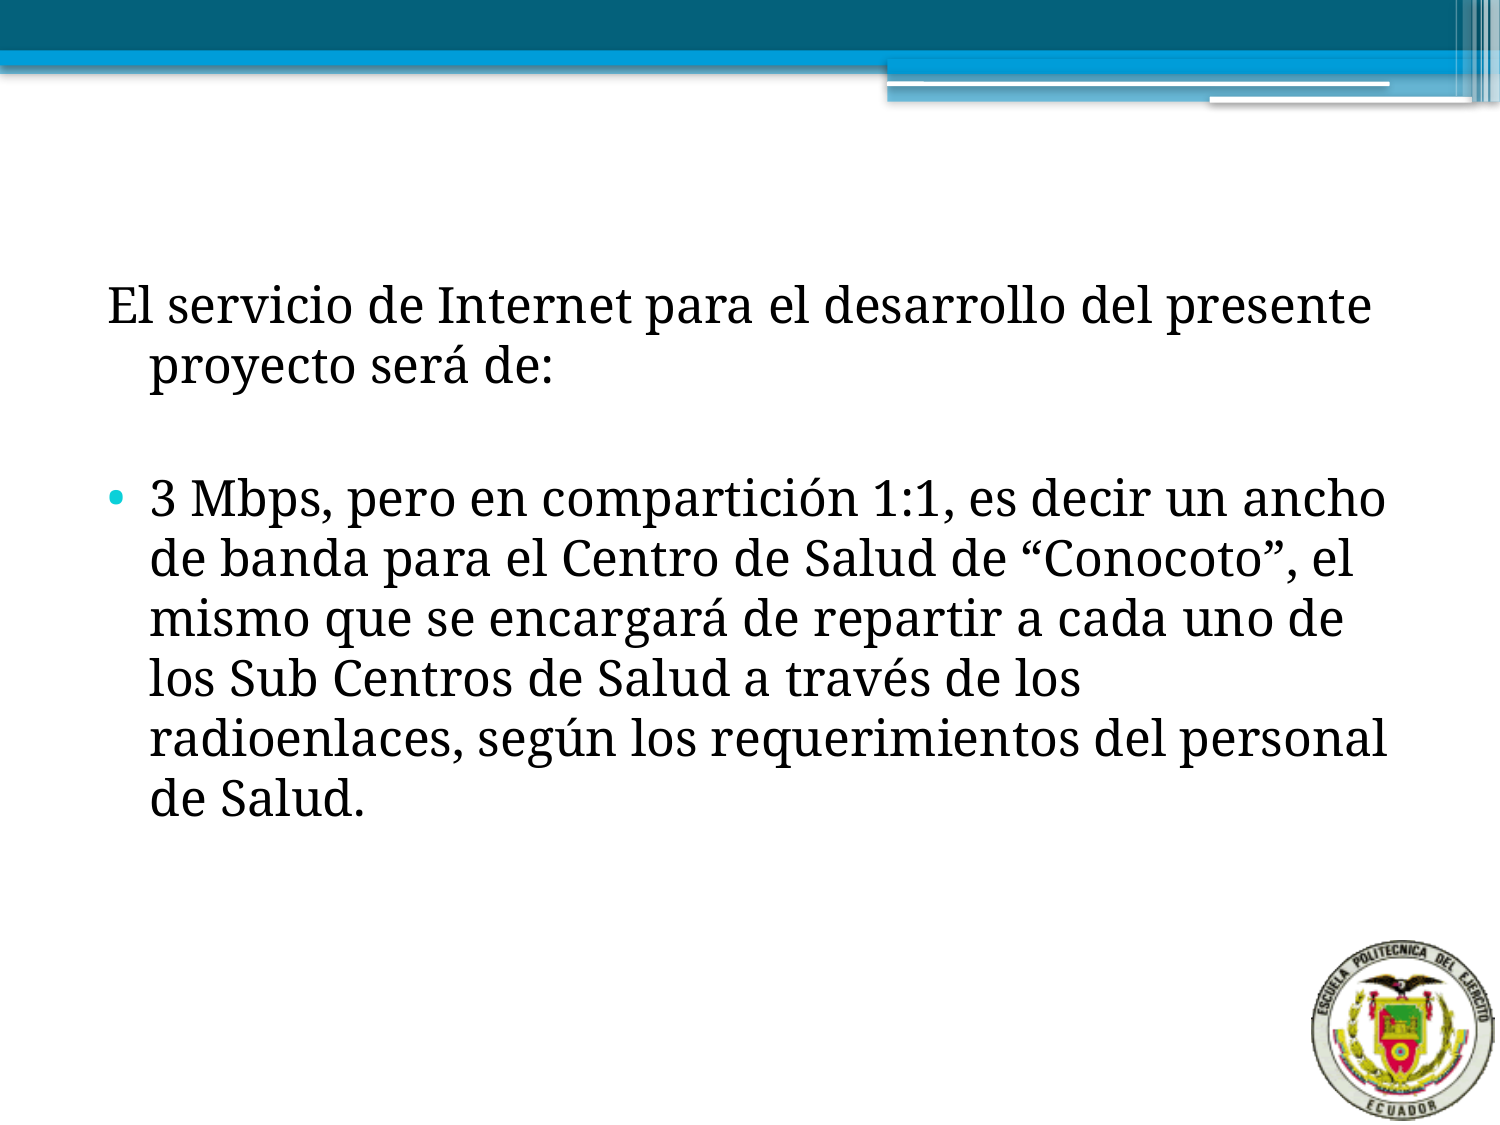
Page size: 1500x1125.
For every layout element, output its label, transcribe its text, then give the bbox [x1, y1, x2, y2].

list El servicio de Internet para el desarrollo del presente proyecto será de: 3 Mbps, pero en compartición 1:1, es decir un ancho de banda para el Centro de Salud de “Conocoto”, el mismo que se encargará de repartir a cada uno de los Sub Centros de Salud a través de los radioenlaces, según los requerimientos del personal de Salud. [75, 266, 1425, 976]
picture [1310, 940, 1495, 1121]
